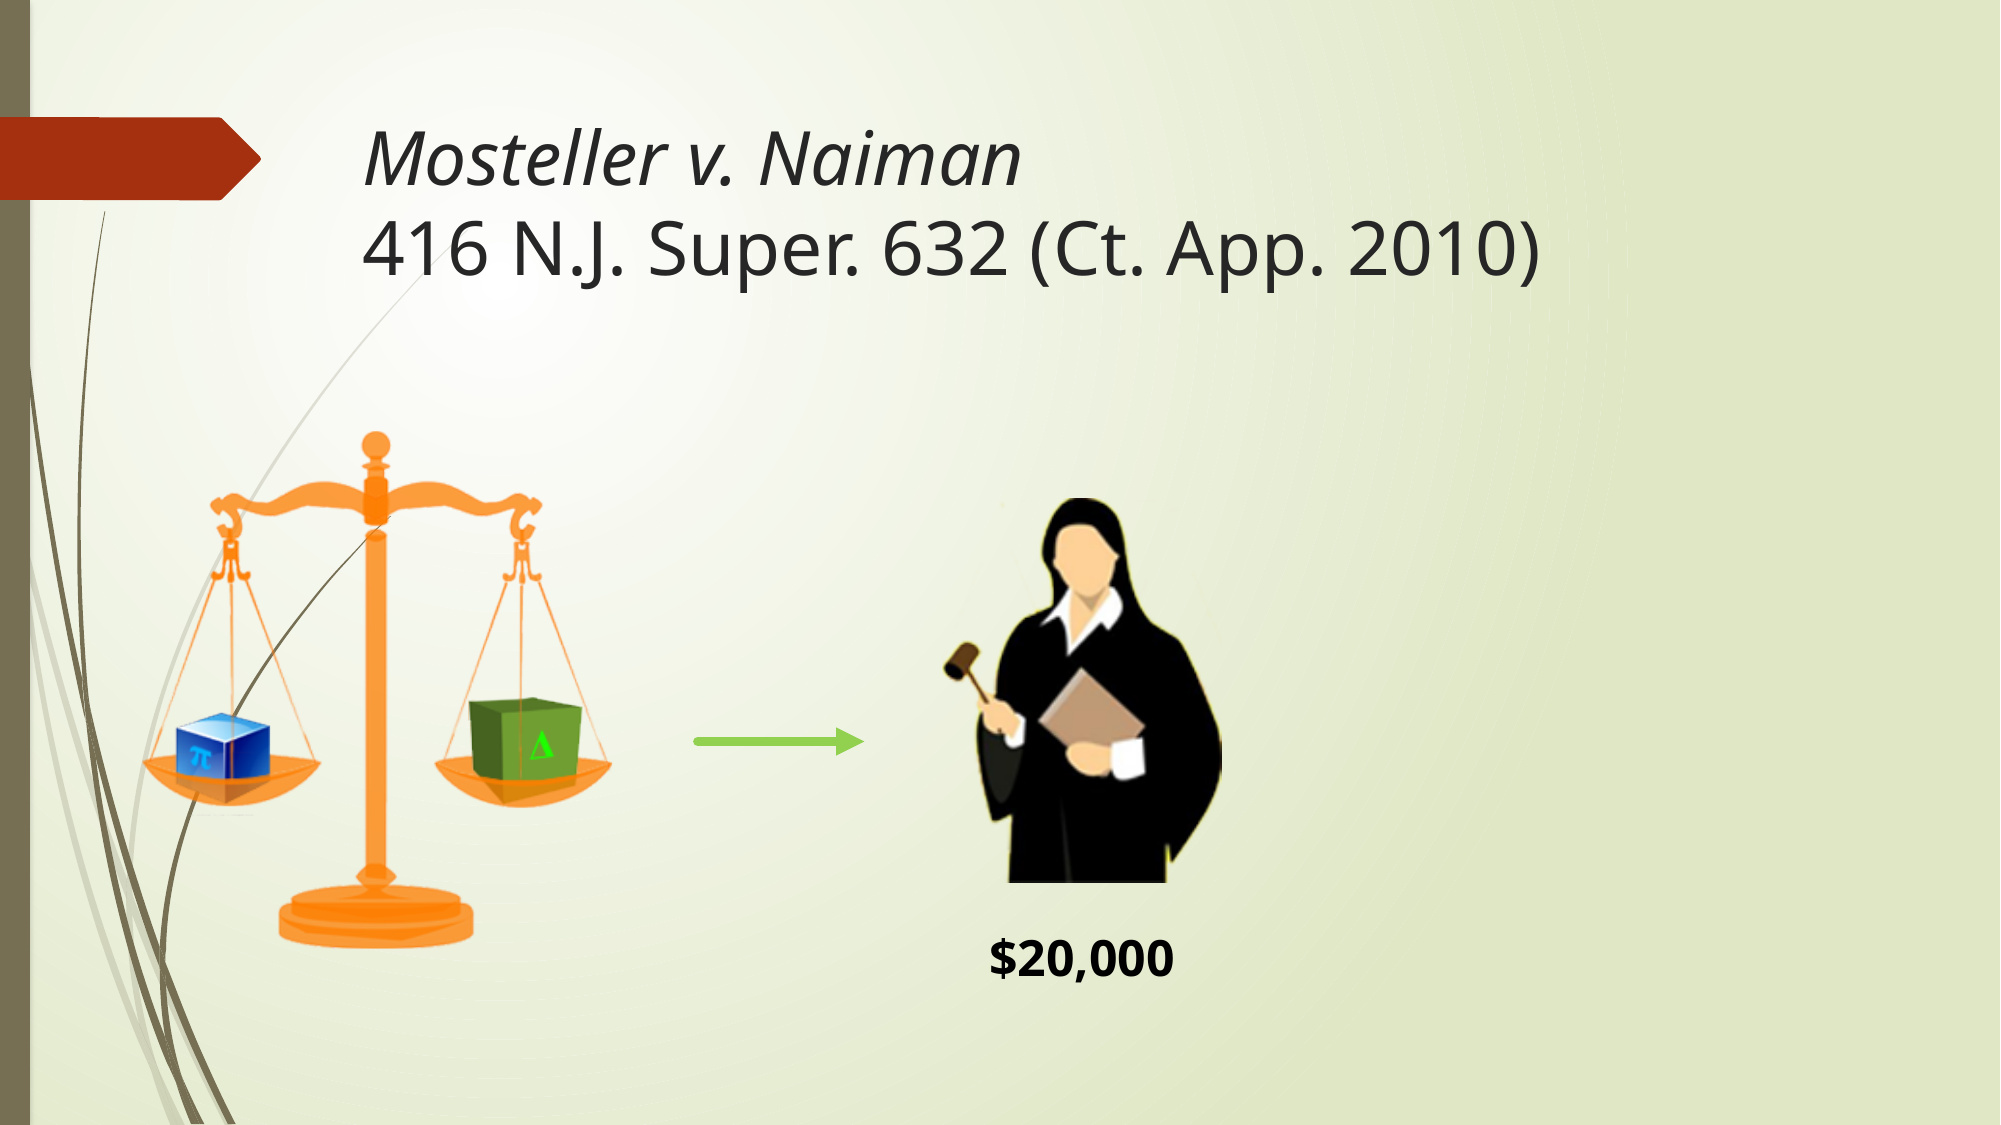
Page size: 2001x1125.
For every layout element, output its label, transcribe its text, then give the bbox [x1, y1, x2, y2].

picture [132, 425, 623, 957]
title Mosteller v. Naiman 416 N.J. Super. 632 (Ct. App. 2010) [347, 102, 1977, 313]
text_box $20,000 [928, 918, 1236, 994]
picture [941, 498, 1223, 884]
